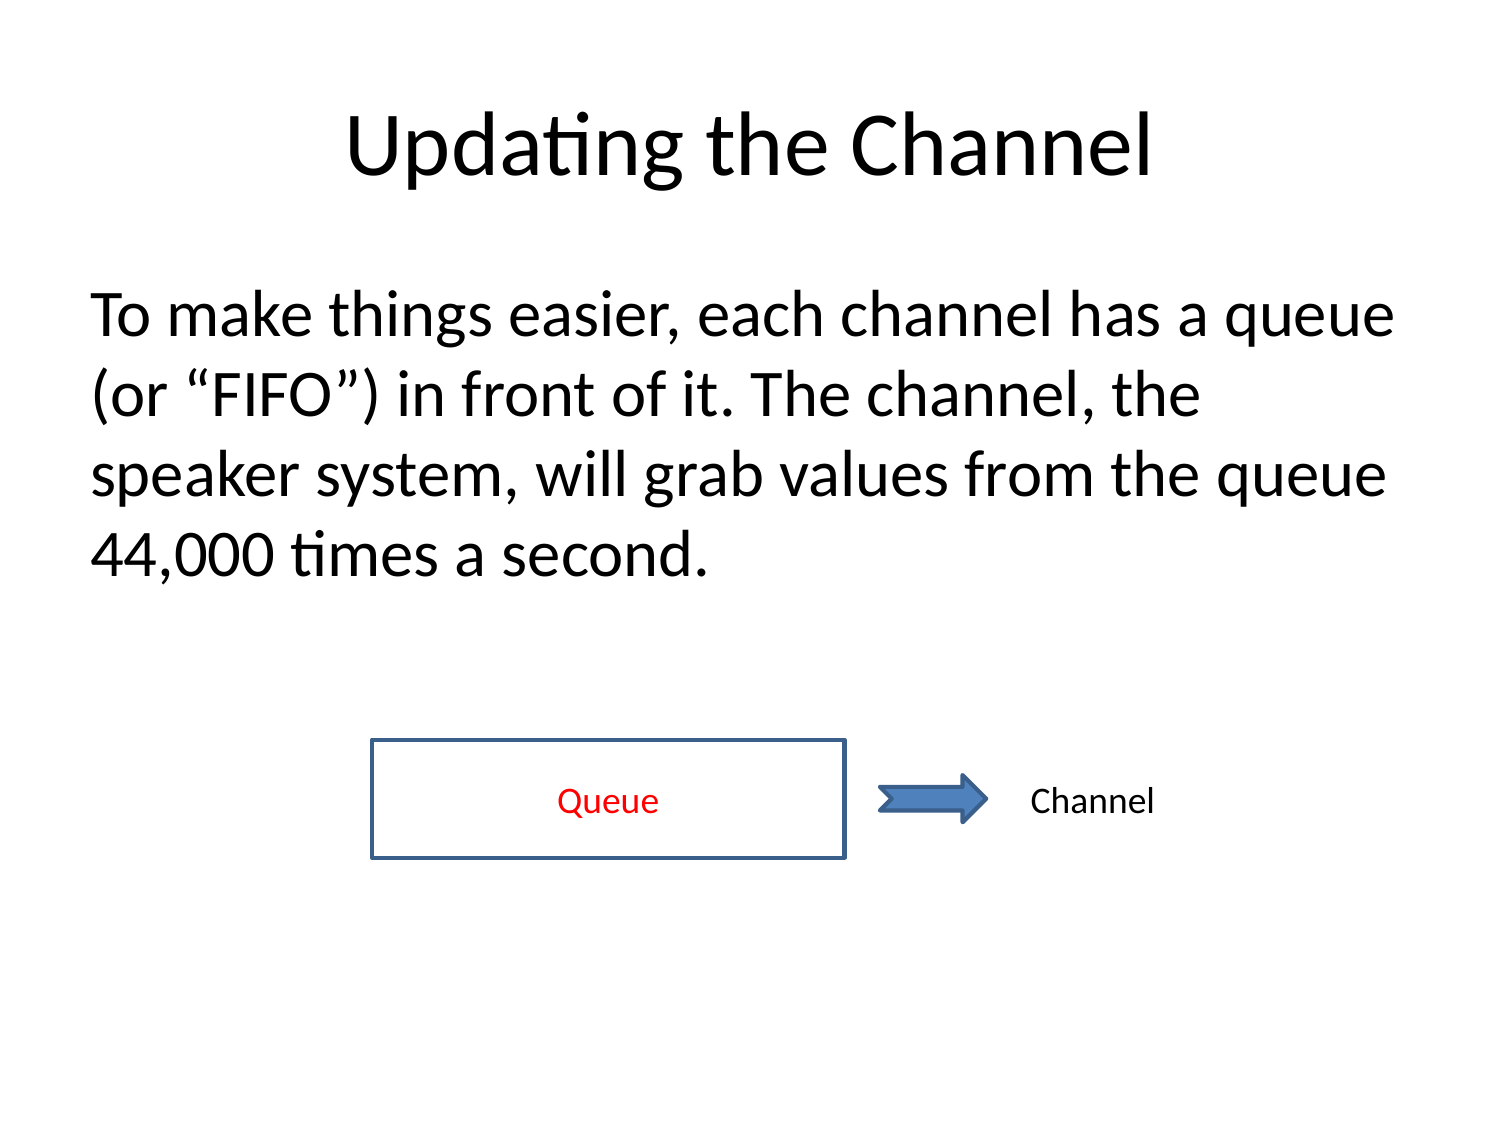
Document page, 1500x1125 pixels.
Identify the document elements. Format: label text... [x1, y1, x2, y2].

text_box Queue [370, 738, 847, 860]
text_box Channel [1015, 768, 1171, 829]
list To make things easier, each channel has a queue (or “FIFO”) in front of it. The channel, the speaker system, will grab values from the queue 44,000 times a second. [75, 262, 1425, 1005]
title Updating the Channel [75, 45, 1425, 233]
text_box [877, 773, 989, 825]
